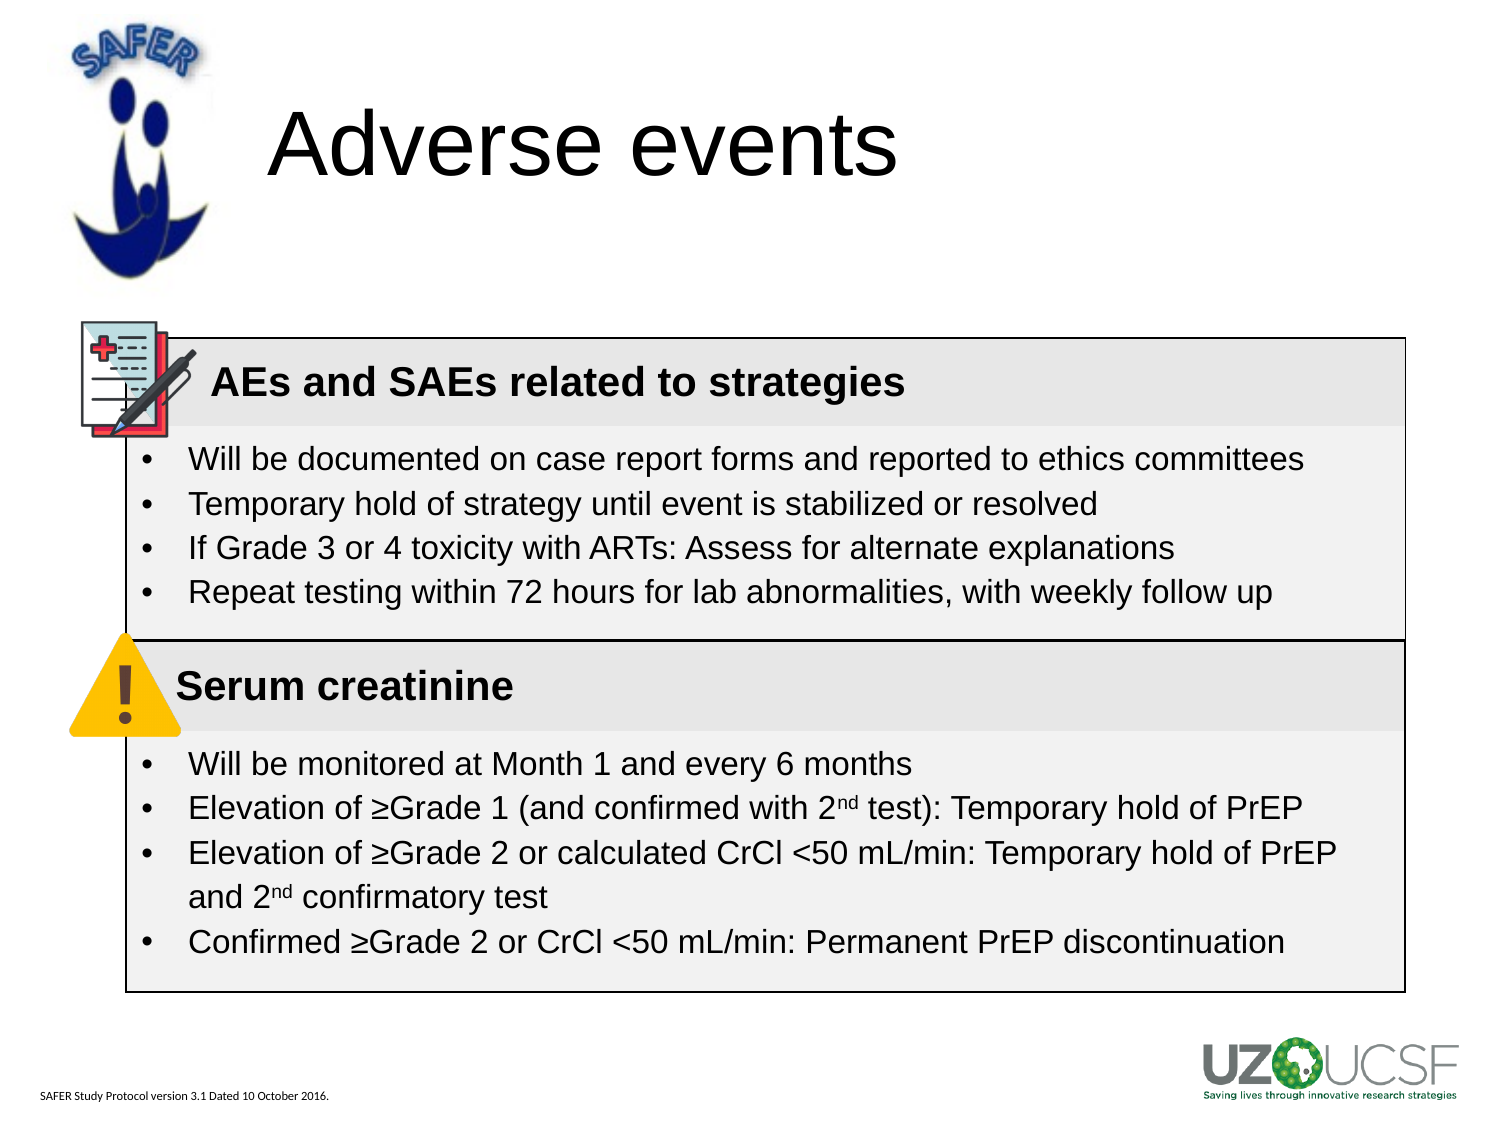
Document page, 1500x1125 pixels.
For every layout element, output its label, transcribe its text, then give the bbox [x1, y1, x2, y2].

table_cell Will be monitored at Month 1 and every 6 months Elevation of ≥Grade 1 (and confirmed with 2nd test): Temporary hold of PrEP Elevation of ≥Grade 2 or calculated CrCl <50 mL/min: Temporary hold of PrEP and 2nd confirmatory test Confirmed ≥Grade 2 or CrCl <50 mL/min: Permanent PrEP discontinuation [127, 731, 1404, 991]
picture [46, 13, 231, 300]
title Adverse events [252, 45, 1425, 233]
table_cell Will be documented on case report forms and reported to ethics committees Temporary hold of strategy until event is stabilized or resolved If Grade 3 or 4 toxicity with ARTs: Assess for alternate explanations Repeat testing within 72 hours for lab abnormalities, with weekly follow up [127, 426, 1405, 639]
picture [68, 307, 203, 451]
table_header Serum creatinine [192, 642, 1404, 731]
picture [64, 627, 187, 744]
picture [1203, 1037, 1460, 1100]
text_box SAFER Study Protocol version 3.1 Dated 10 October 2016. [25, 1080, 438, 1111]
table_header AEs and SAEs related to strategies [207, 339, 1405, 426]
